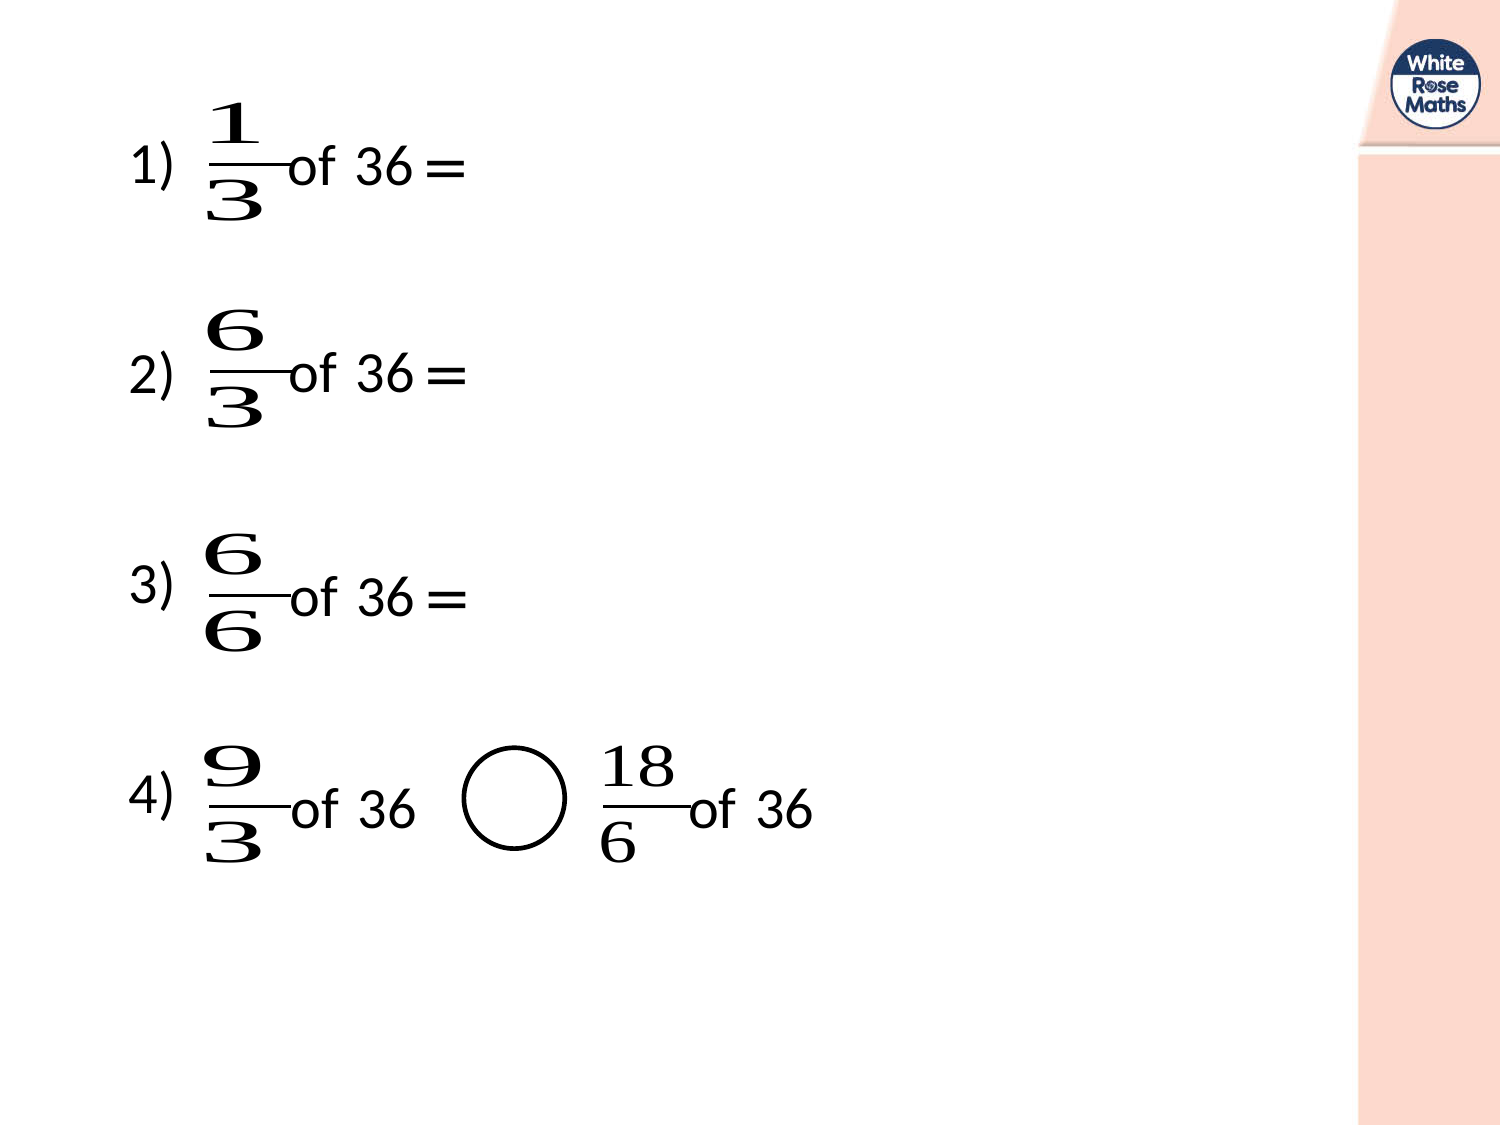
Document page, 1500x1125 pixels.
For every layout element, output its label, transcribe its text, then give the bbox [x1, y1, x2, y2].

text_box of 36 [274, 326, 408, 412]
text_box [462, 746, 566, 850]
text_box of 36 [673, 762, 833, 848]
text_box of 36 [273, 119, 407, 205]
text_box of 36 [275, 762, 436, 848]
picture [0, 0, 1500, 1125]
text_box of 36 [274, 550, 409, 636]
text_box 1) 2) 3) 4) [114, 48, 202, 833]
text_box = [408, 326, 485, 412]
text_box = [407, 119, 484, 205]
text_box = [409, 550, 485, 636]
